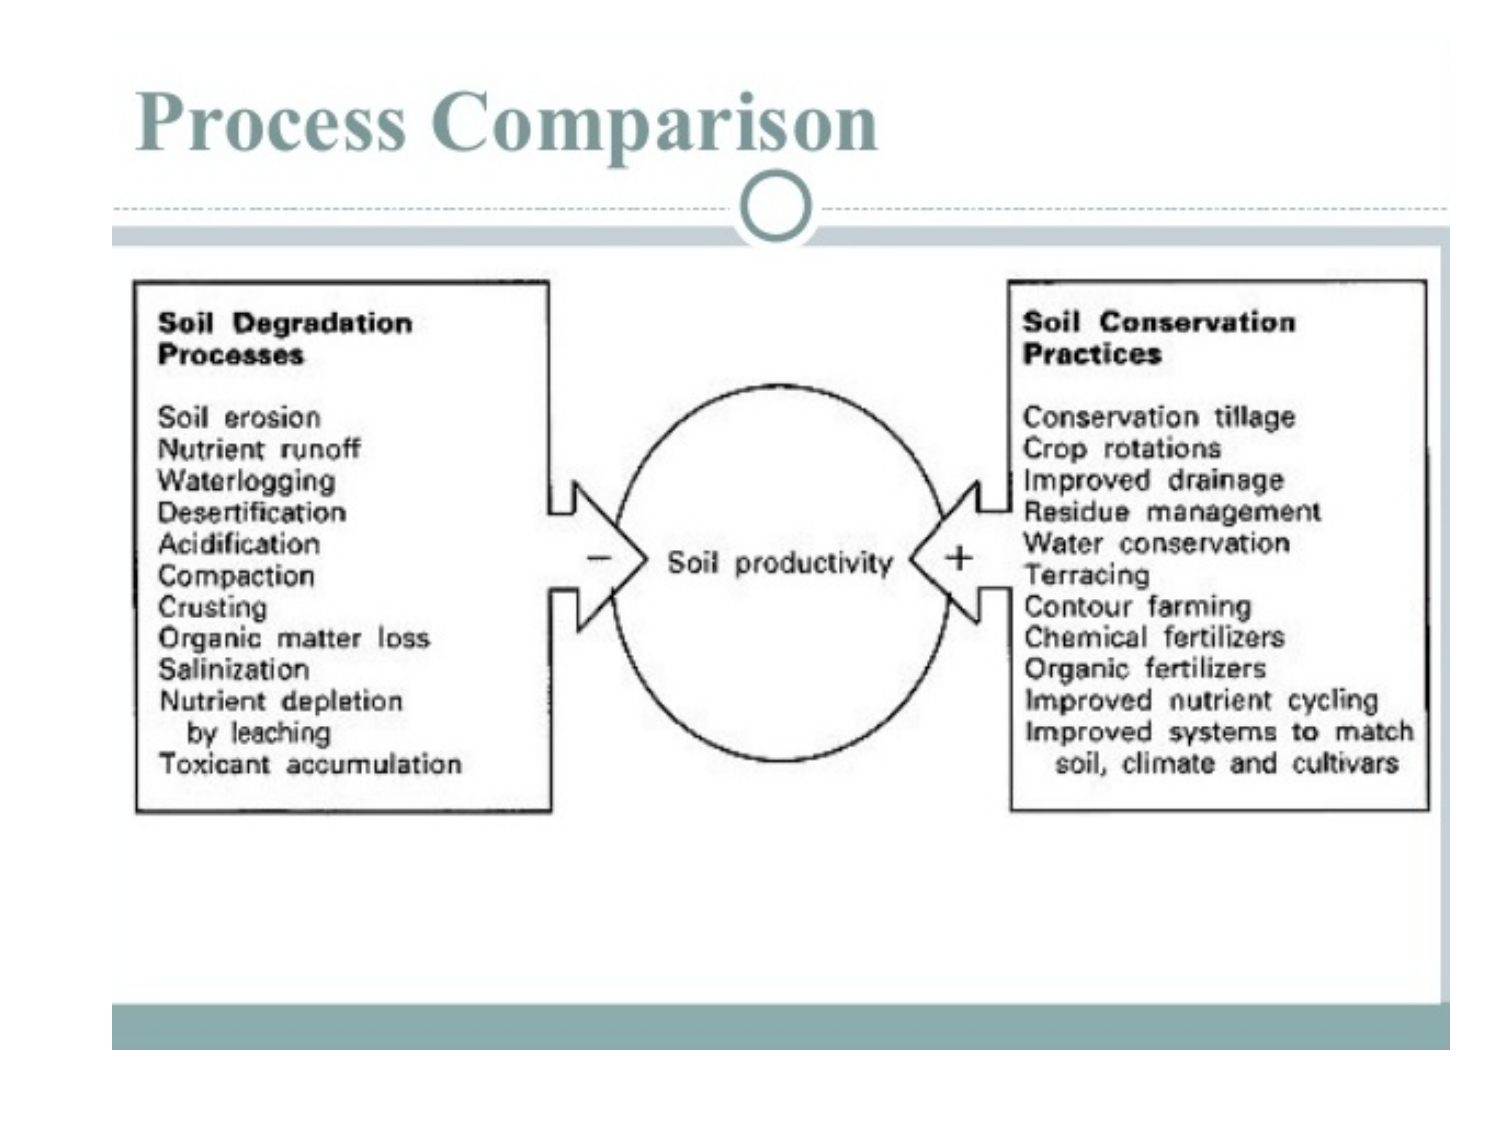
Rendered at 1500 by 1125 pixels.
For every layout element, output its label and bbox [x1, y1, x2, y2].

list [112, 37, 1451, 1051]
